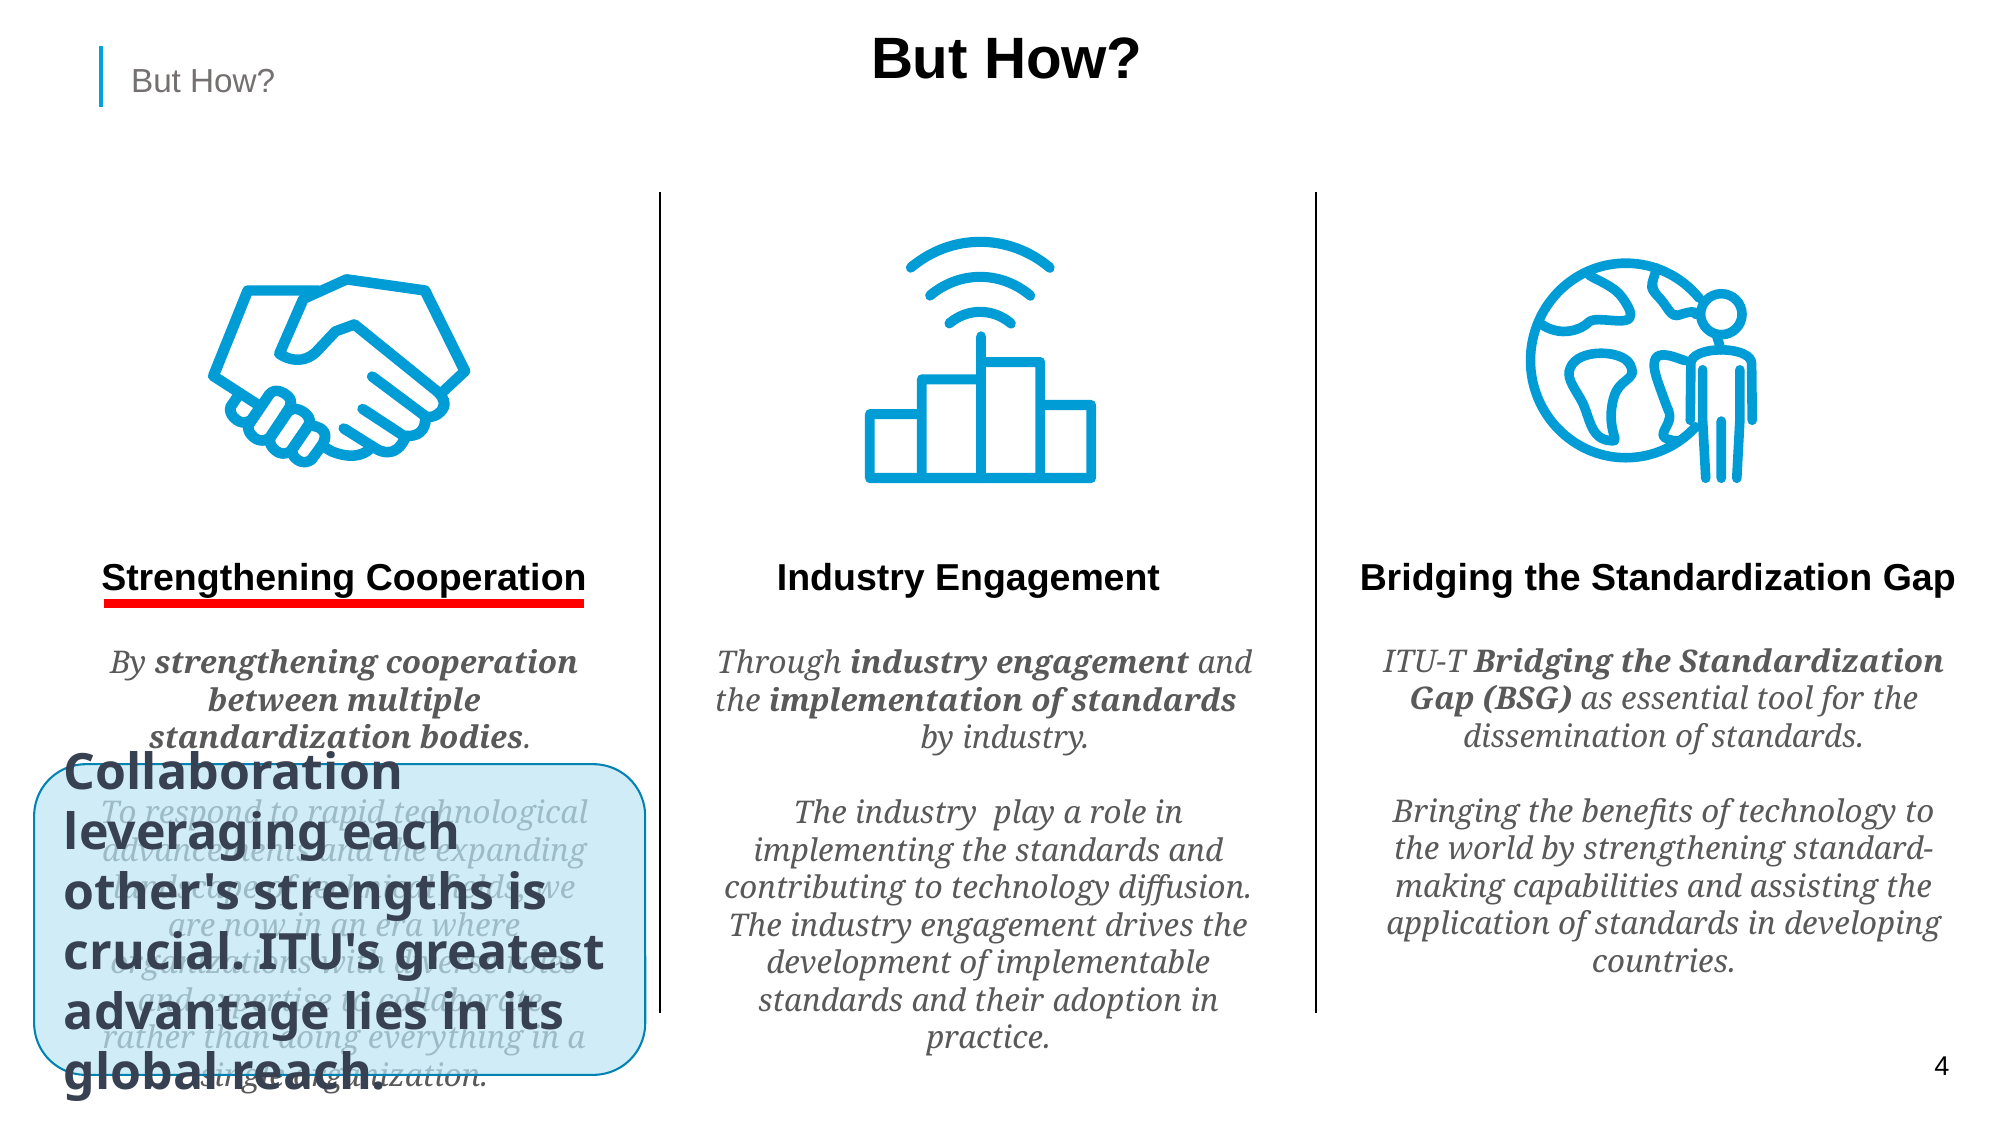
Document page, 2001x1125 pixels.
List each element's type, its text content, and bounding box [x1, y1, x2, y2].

text_box Through industry engagement and the implementation of standards by industry. The industry play a role in implementing the standards and contributing to technology diffusion. The industry engagement drives the development of implementable standards and their adoption in practice. [698, 635, 1280, 1014]
text_box Bridging the Standardization Gap [1343, 525, 1974, 607]
title But How? [288, 20, 1726, 100]
text_box By strengthening cooperation between multiple standardization bodies. To respond to rapid technological advancements and the expanding landscape of technical fields, we are now in an era where organizations with diverse roles and expertise to collaborate, rather than doing everything in a single organization. [77, 634, 612, 766]
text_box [207, 274, 471, 468]
text_box ITU-T Bridging the Standardization Gap (BSG) as essential tool for the dissemination of standards. Bringing the benefits of technology to the world by strengthening standard-making capabilities and assisting the application of standards in developing countries. [1354, 633, 1974, 1045]
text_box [1525, 258, 1758, 484]
list But How? [101, 51, 844, 102]
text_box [864, 236, 1097, 484]
text_box Strengthening Cooperation [54, 524, 635, 606]
text_box Industry Engagement [678, 524, 1259, 606]
text_box Collaboration leveraging each other's strengths is crucial. ITU's greatest advantage lies in its global reach. [33, 763, 647, 1076]
